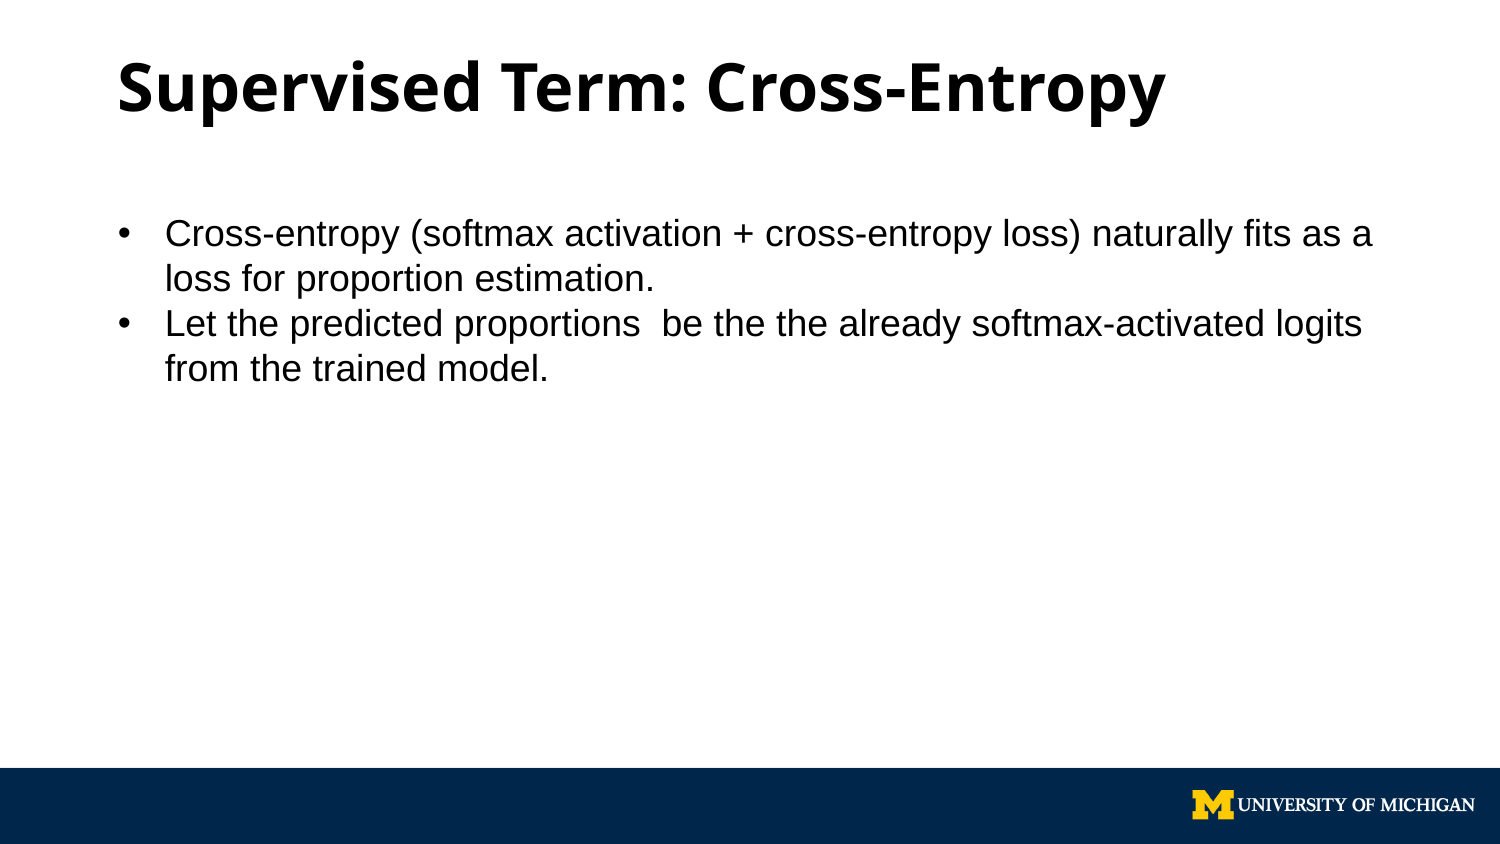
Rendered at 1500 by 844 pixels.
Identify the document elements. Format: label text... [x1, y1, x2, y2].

title Supervised Term: Cross-Entropy [103, 46, 1397, 135]
picture [0, 766, 1500, 844]
